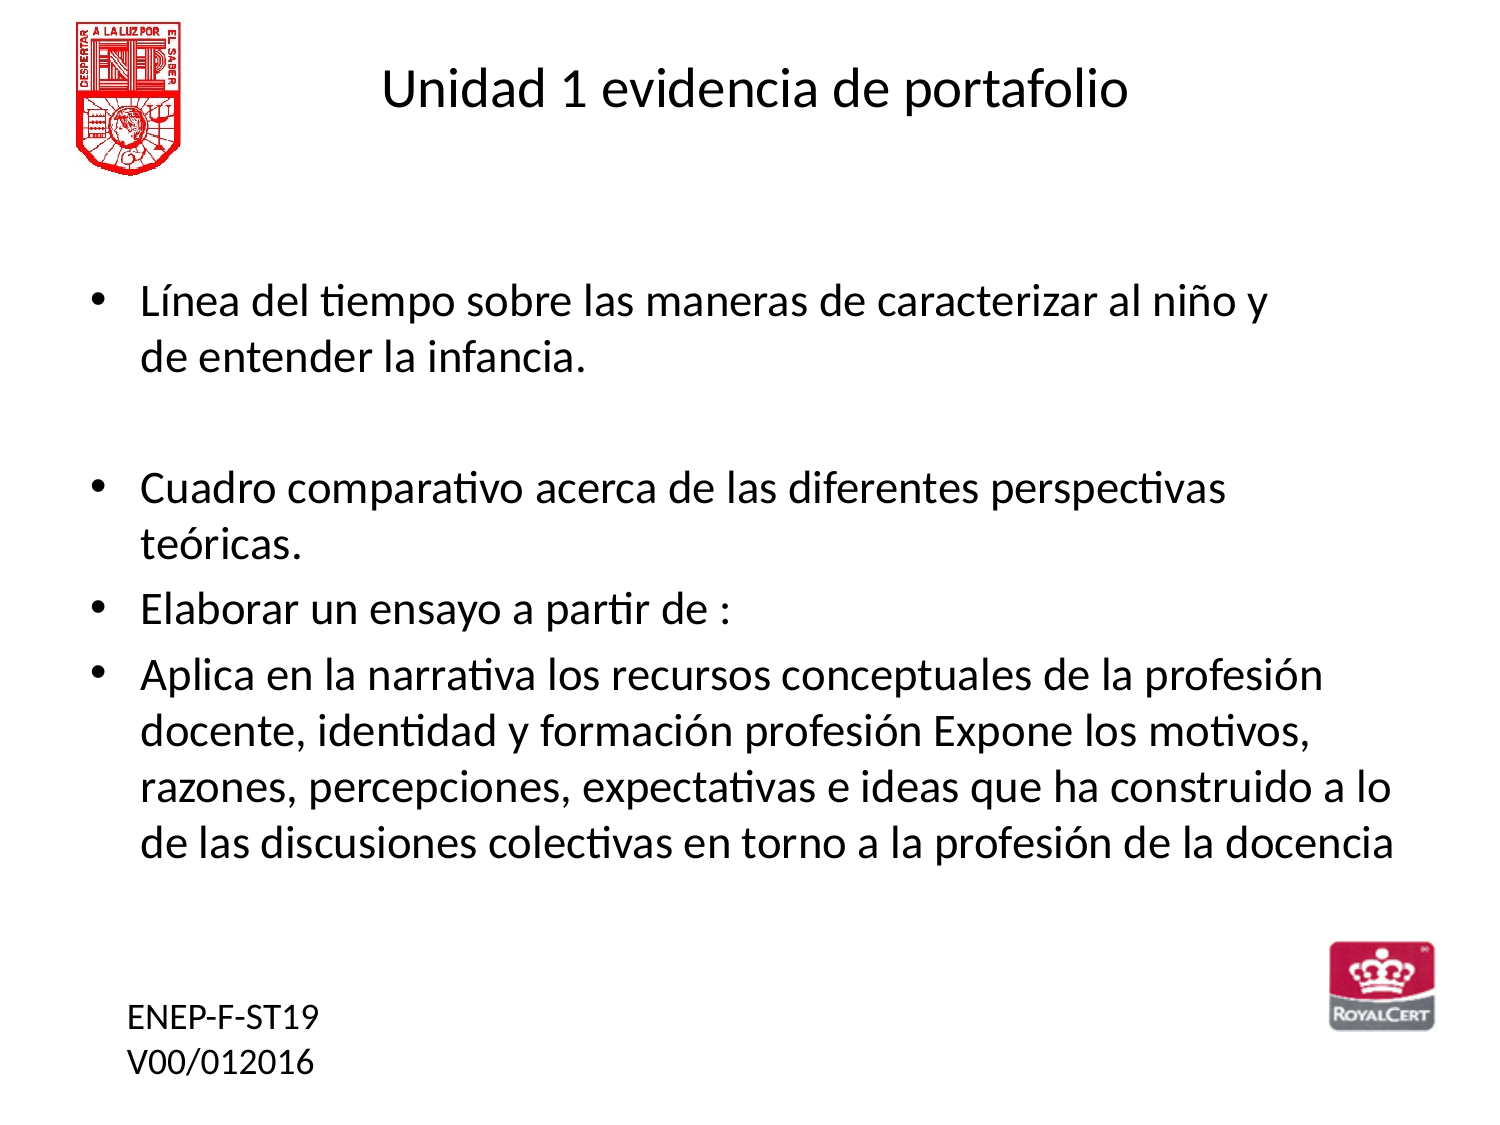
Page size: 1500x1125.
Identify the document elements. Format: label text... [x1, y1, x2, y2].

title Unidad 1 evidencia de portafolio [223, 42, 1353, 128]
picture [29, 18, 219, 179]
list Línea del tiempo sobre las maneras de caracterizar al niño y de entender la infancia. Cuadro comparativo acerca de las diferentes perspectivas teóricas. Elaborar un ensayo a partir de : Aplica en la narrativa los recursos conceptuales de la profesión docente, identidad y formación profesión Expone los motivos, razones, percepciones, expectativas e ideas que ha construido a lo de las discusiones colectivas en torno a la profesión de la docencia [75, 262, 1425, 1005]
text_box ENEP-F-ST19 V00/012016 [112, 984, 491, 1090]
picture [1328, 940, 1437, 1033]
